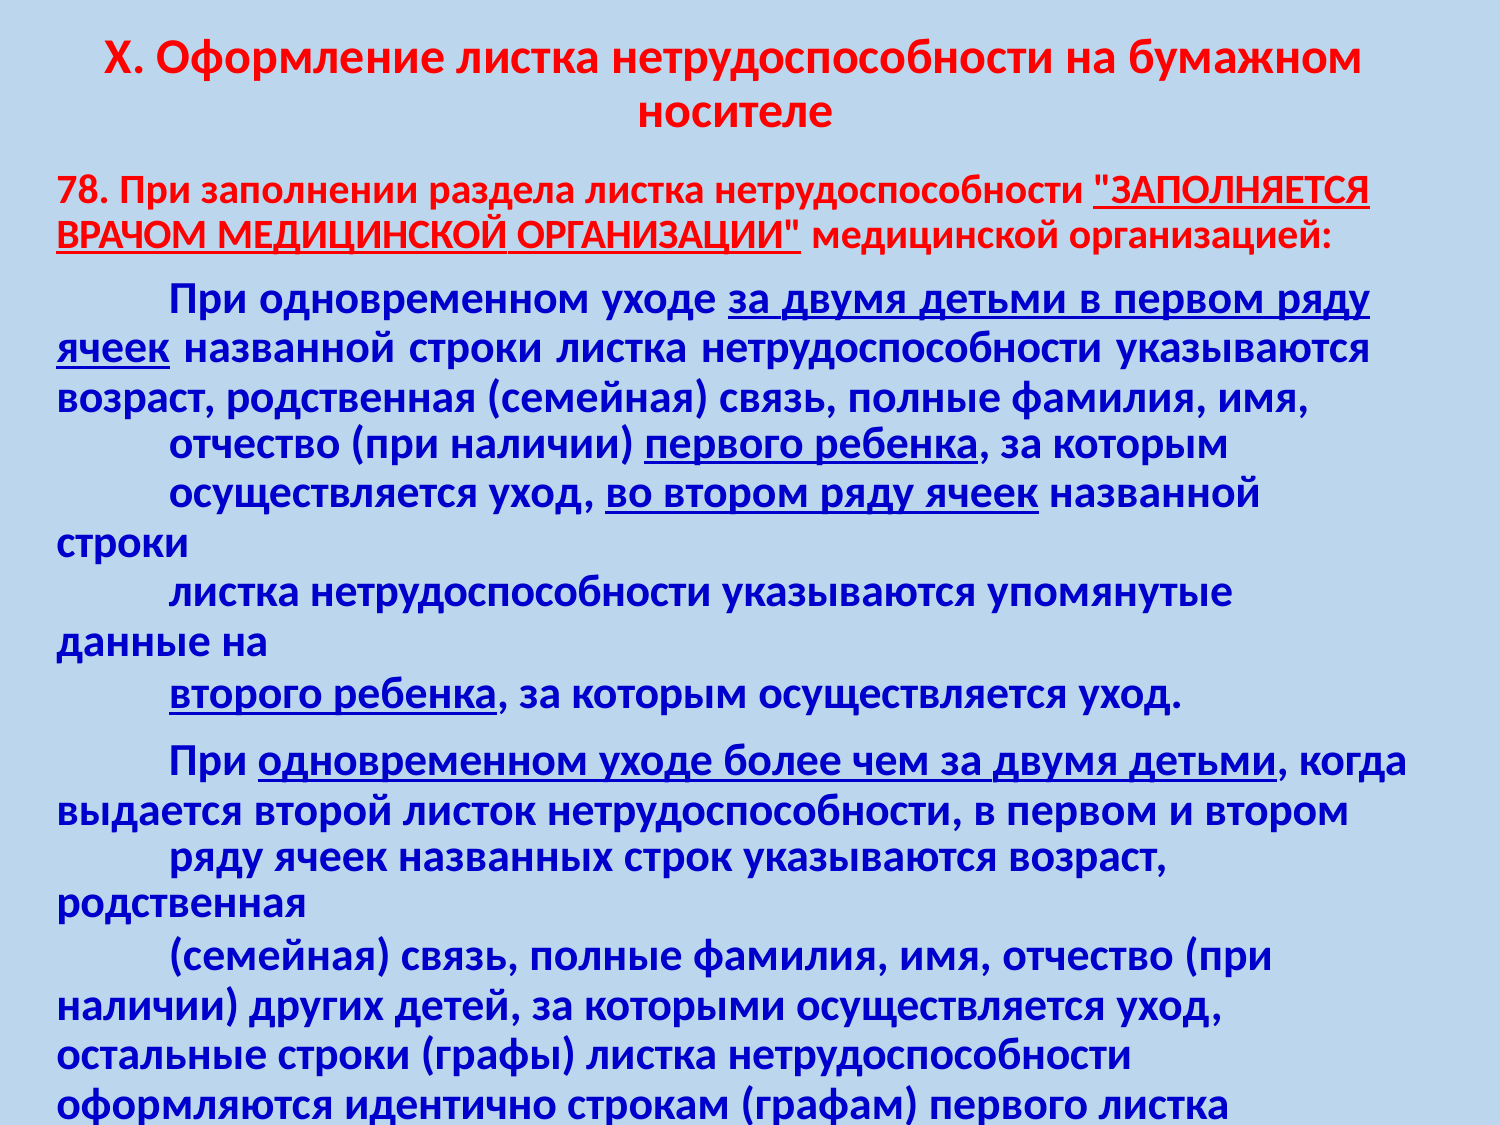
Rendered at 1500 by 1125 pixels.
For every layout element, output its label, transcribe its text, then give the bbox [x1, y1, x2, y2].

text_box 78. При заполнении раздела листка нетрудоспособности "ЗАПОЛНЯЕТСЯ ВРАЧОМ МЕДИЦИНСКОЙ ОРГАНИЗАЦИИ" медицинской организацией: При одновременном уходе за двумя детьми в первом ряду ячеек названной строки листка нетрудоспособности указываются возраст, родственная (семейная) связь, полные фамилия, имя, отчество (при наличии) первого ребенка, за которым осуществляется уход, во втором ряду ячеек названной строки листка нетрудоспособности указываются упомянутые данные на второго ребенка, за которым осуществляется уход. При одновременном уходе более чем за двумя детьми, когда выдается второй листок нетрудоспособности, в первом и втором ряду ячеек названных строк указываются возраст, родственная (семейная) связь, полные фамилия, имя, отчество (при наличии) других детей, за которыми осуществляется уход, остальные строки (графы) листка нетрудоспособности оформляются идентично строкам (графам) первого листка нетрудоспособности. [54, 158, 1417, 1125]
title X. Оформление листка нетрудоспособности на бумажном носителе [55, 20, 1445, 218]
